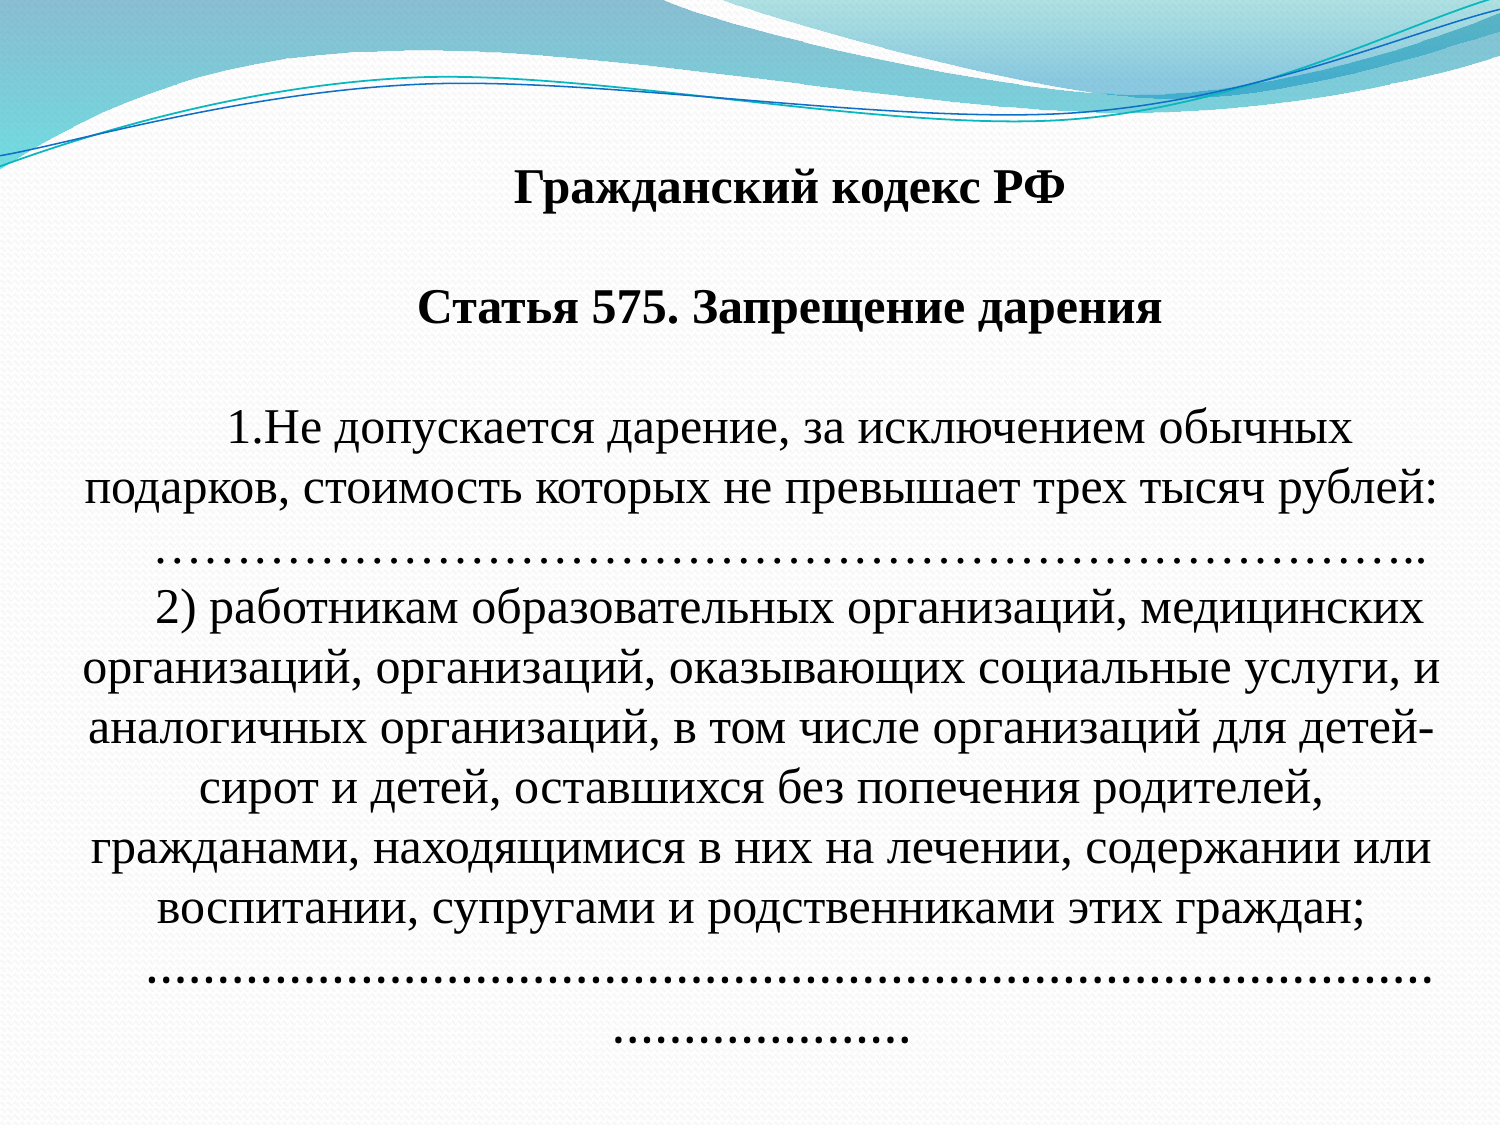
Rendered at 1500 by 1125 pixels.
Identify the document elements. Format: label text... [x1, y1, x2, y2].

text_box Гражданский кодекс РФ Статья 575. Запрещение дарения Не допускается дарение, за исключением обычных подарков, стоимость которых не превышает трех тысяч рублей: ………………………………………………………………….. 2) работникам образовательных организаций, медицинских организаций, организаций, оказывающих социальные услуги, и аналогичных организаций, в том числе организаций для детей-сирот и детей, оставшихся без попечения родителей, гражданами, находящимися в них на лечении, содержании или воспитании, супругами и родственниками этих граждан; ………………………………………………………………………………………………… [58, 145, 1465, 1125]
